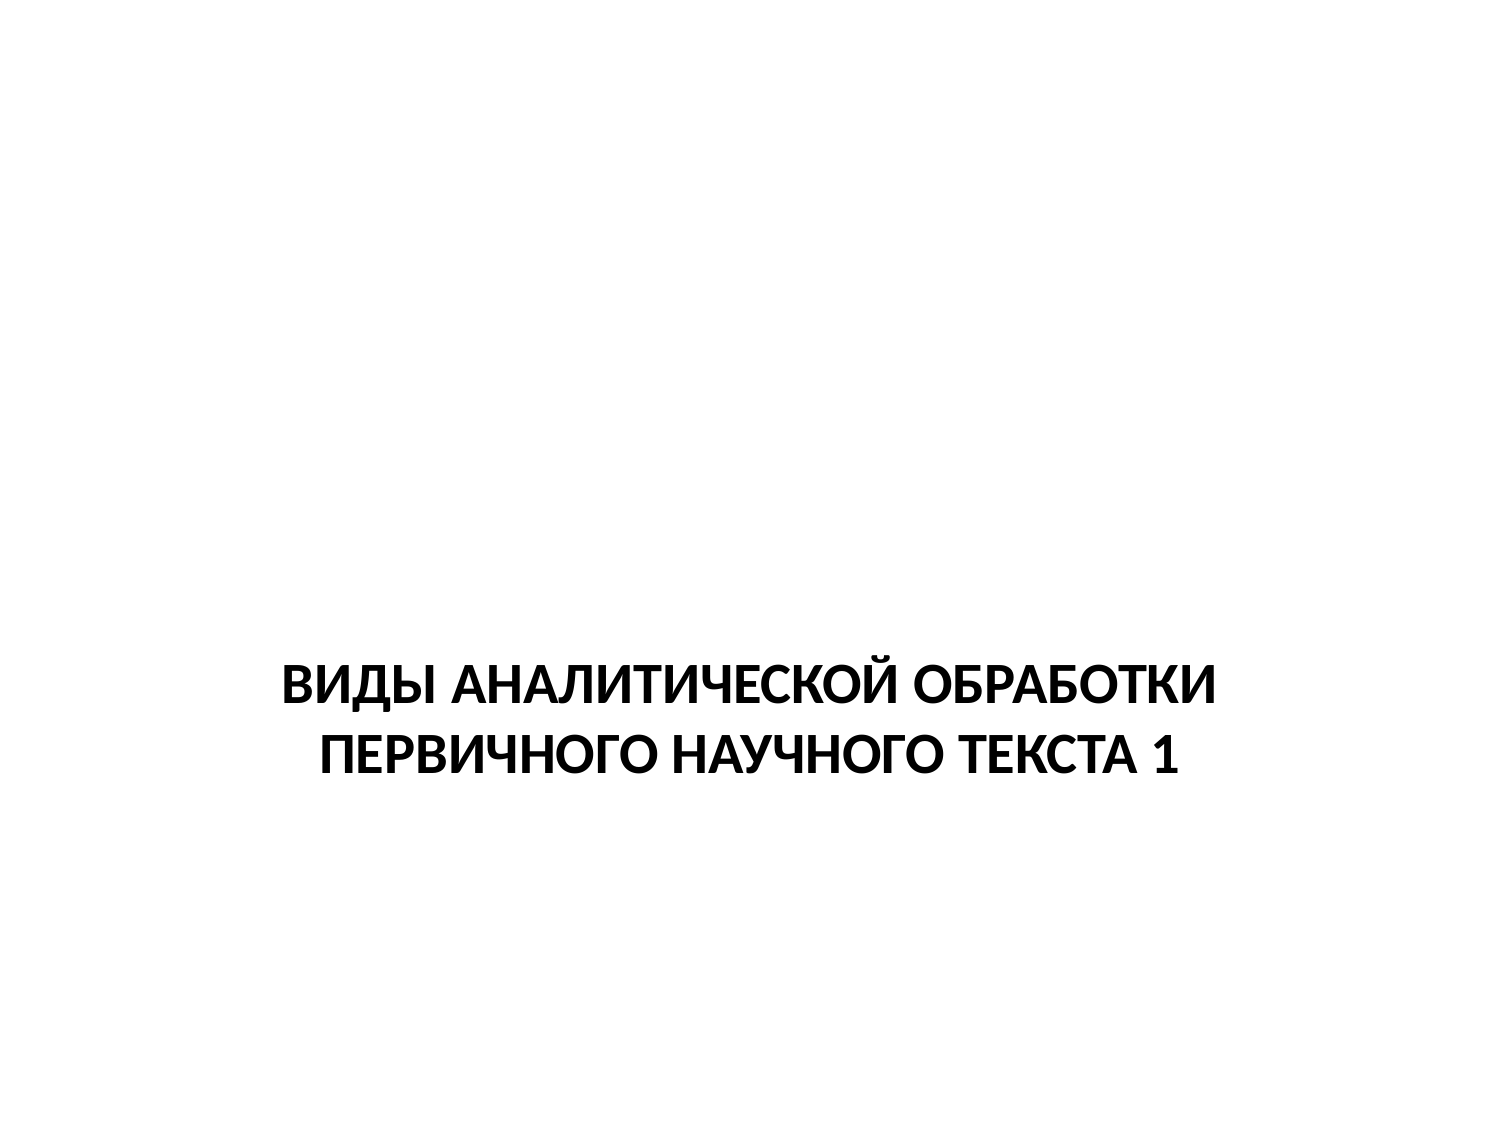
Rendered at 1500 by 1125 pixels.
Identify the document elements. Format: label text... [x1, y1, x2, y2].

subtitle ВИДЫ АНАЛИТИЧЕСКОЙ ОБРАБОТКИ ПЕРВИЧНОГО НАУЧНОГО ТЕКСТА 1 [225, 637, 1275, 925]
